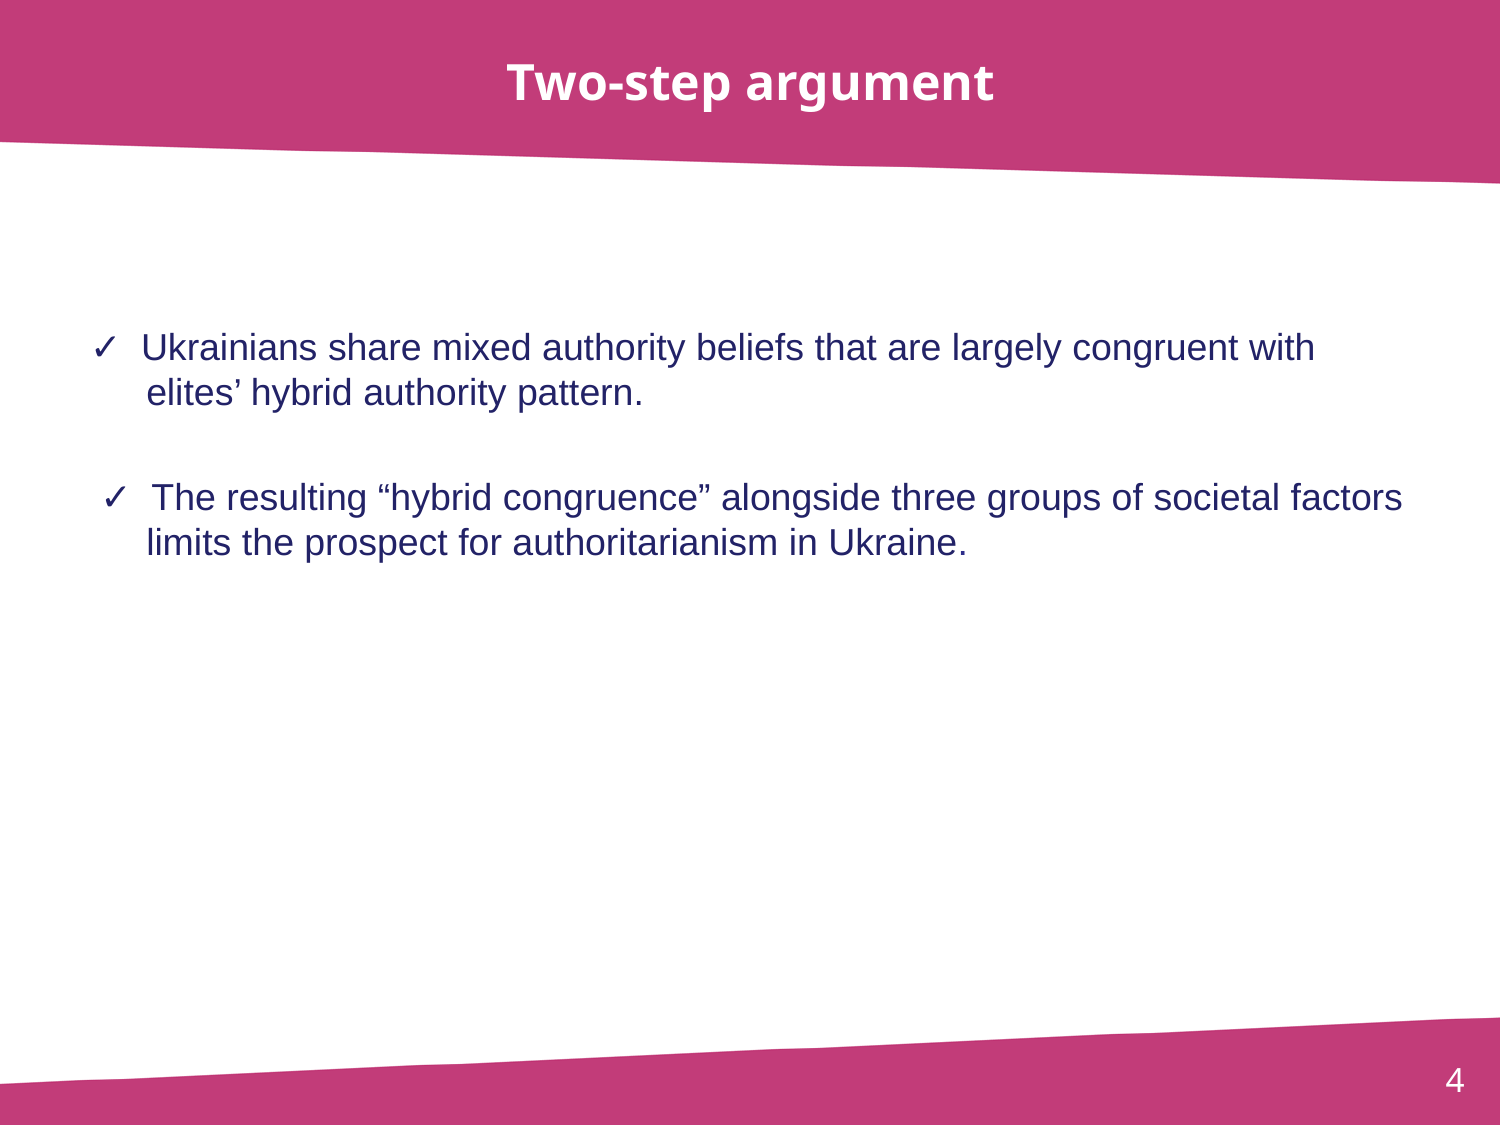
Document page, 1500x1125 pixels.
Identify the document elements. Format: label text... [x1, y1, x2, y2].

title Two-step argument [25, 40, 1476, 122]
list ✓ Ukrainians share mixed authority beliefs that are largely congruent with elites’ hybrid authority pattern. ✓ The resulting “hybrid congruence” alongside three groups of societal factors limits the prospect for authoritarianism in Ukraine. [74, 315, 1426, 631]
picture [0, 0, 1500, 1125]
